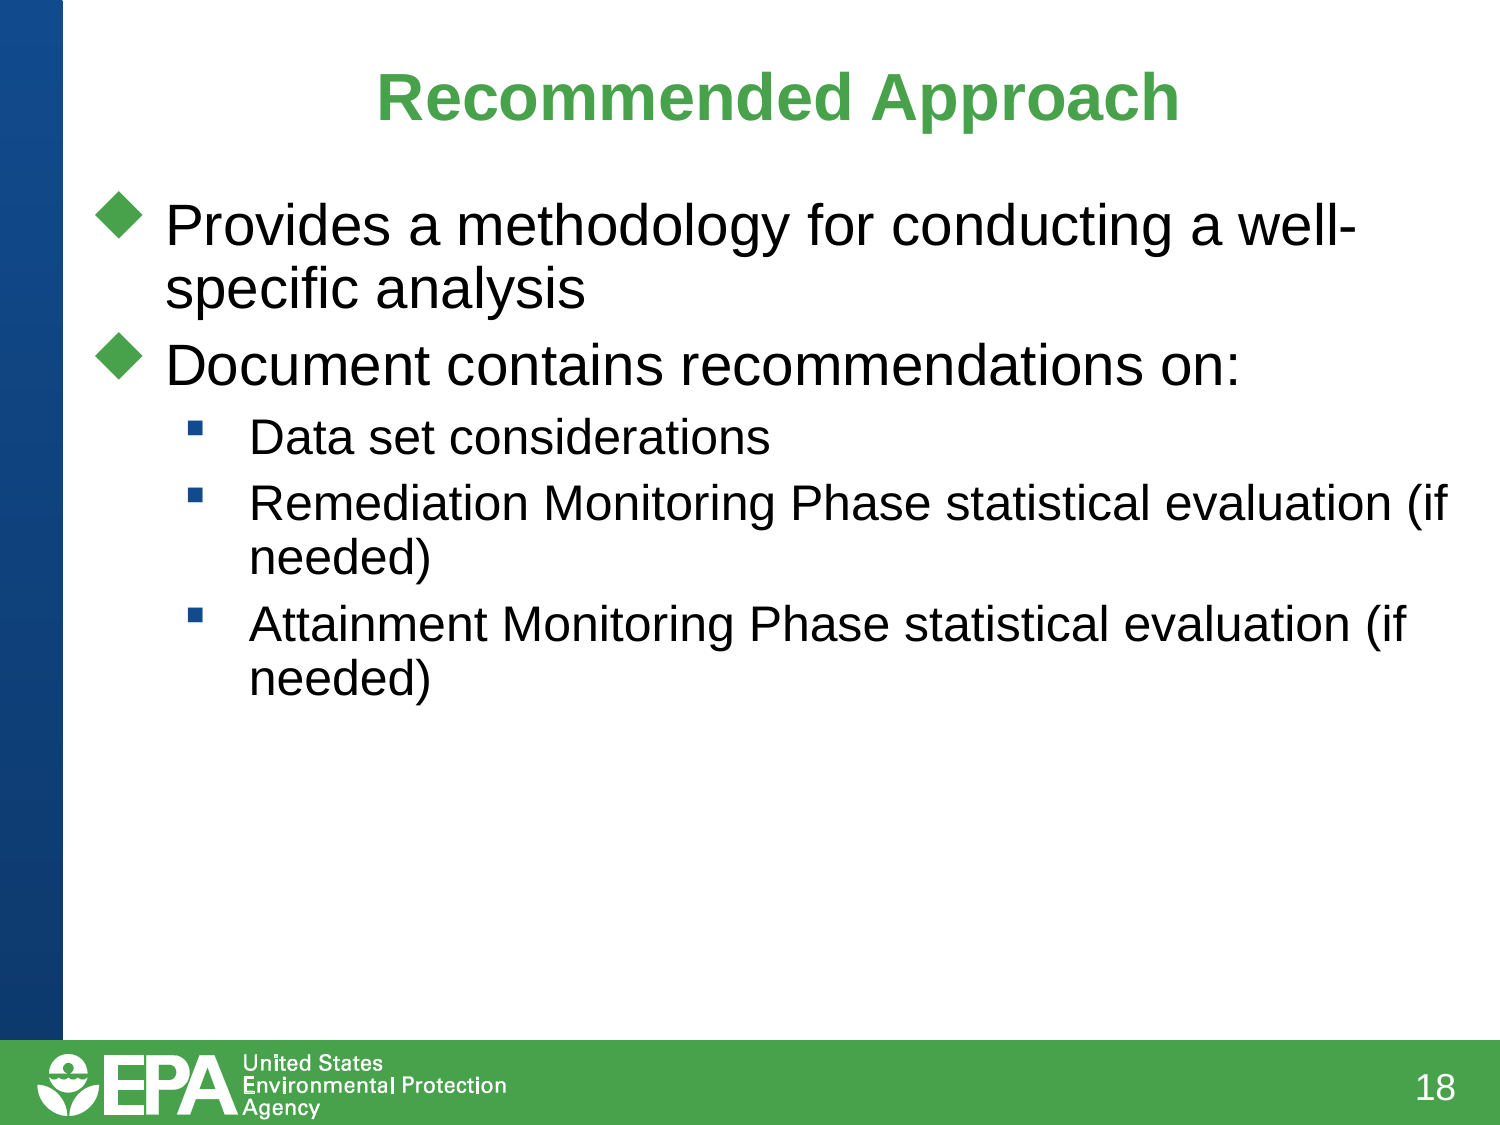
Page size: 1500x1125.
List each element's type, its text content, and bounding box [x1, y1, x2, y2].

list Provides a methodology for conducting a well-specific analysis Document contains recommendations on: Data set considerations Remediation Monitoring Phase statistical evaluation (if needed) Attainment Monitoring Phase statistical evaluation (if needed) [74, 187, 1485, 1013]
title Recommended Approach [74, 0, 1485, 187]
